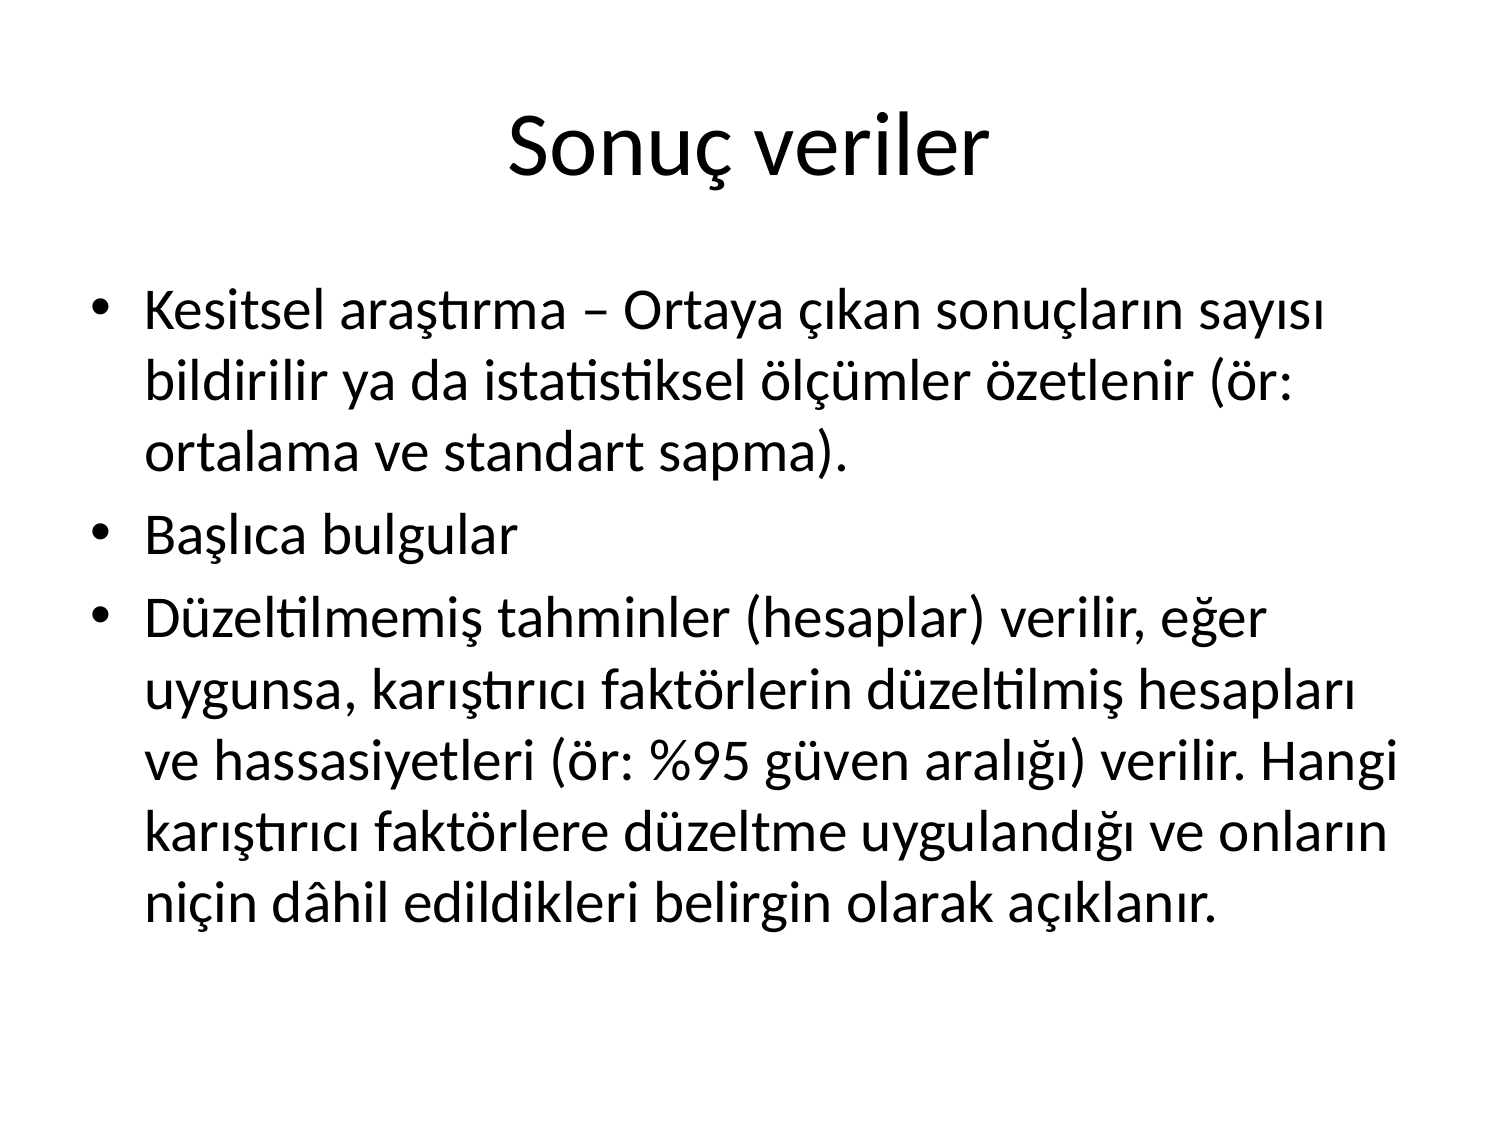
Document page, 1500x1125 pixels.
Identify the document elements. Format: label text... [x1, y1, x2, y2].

list Kesitsel araştırma – Ortaya çıkan sonuçların sayısı bildirilir ya da istatistiksel ölçümler özetlenir (ör: ortalama ve standart sapma). Başlıca bulgular Düzeltilmemiş tahminler (hesaplar) verilir, eğer uygunsa, karıştırıcı faktörlerin düzeltilmiş hesapları ve hassasiyetleri (ör: %95 güven aralığı) verilir. Hangi karıştırıcı faktörlere düzeltme uygulandığı ve onların niçin dâhil edildikleri belirgin olarak açıklanır. [75, 262, 1425, 1005]
title Sonuç veriler [75, 45, 1425, 233]
